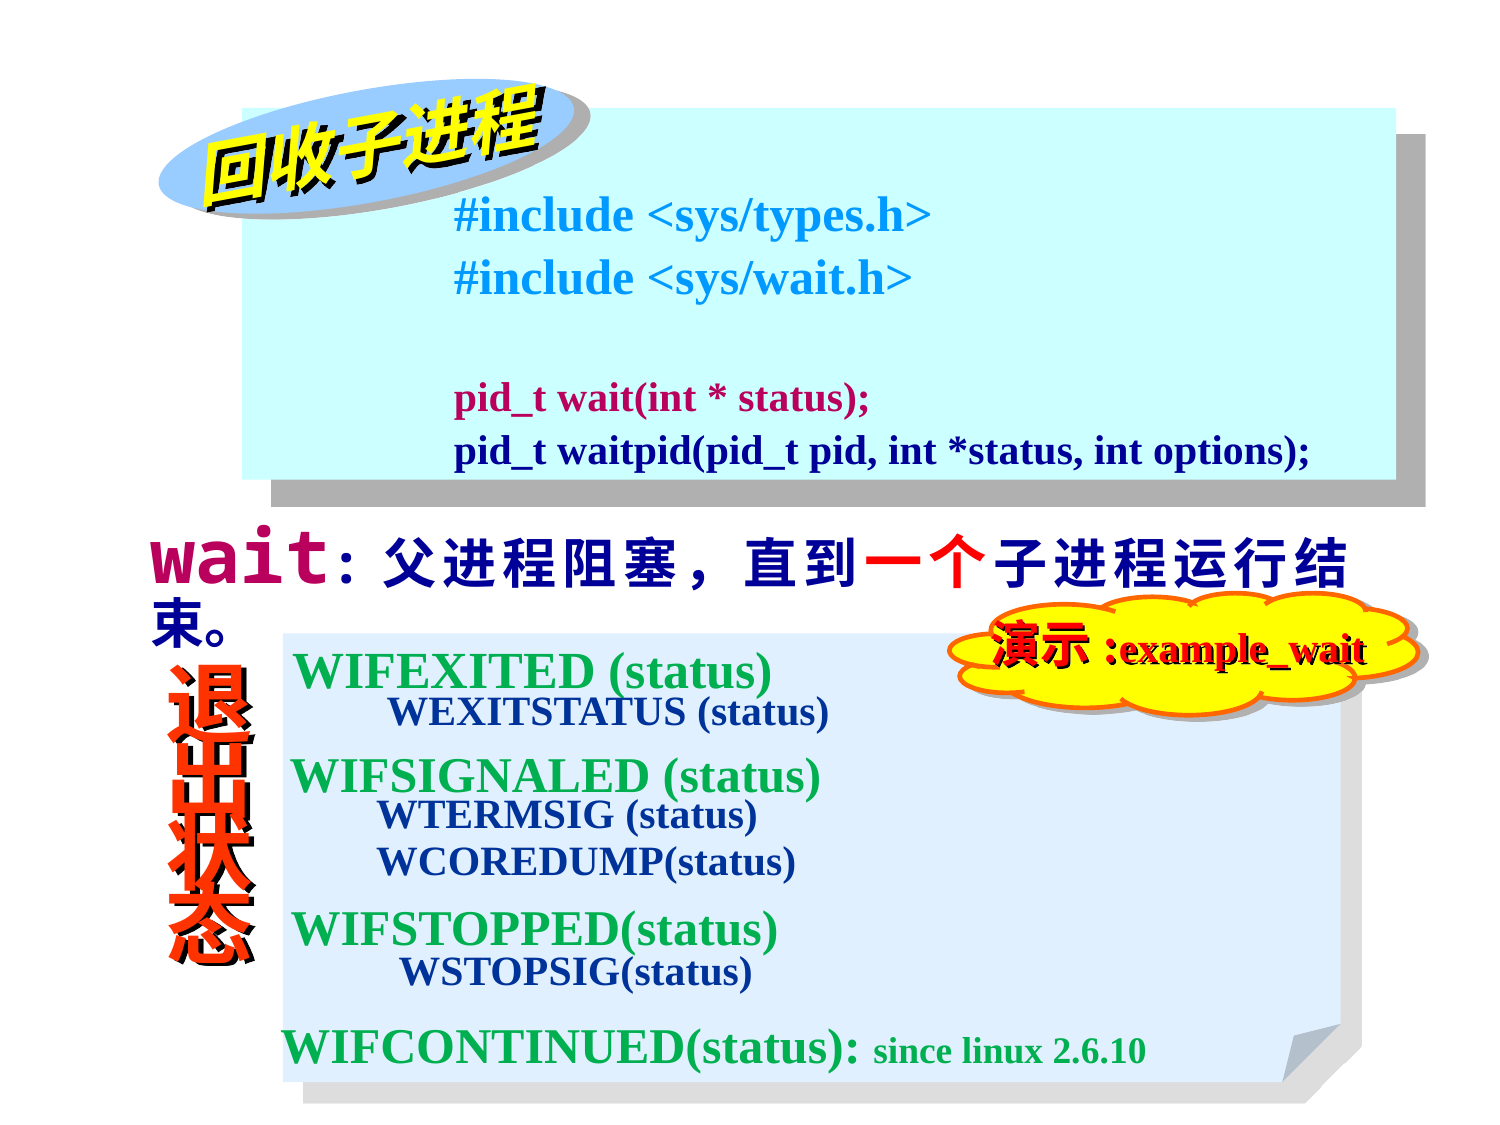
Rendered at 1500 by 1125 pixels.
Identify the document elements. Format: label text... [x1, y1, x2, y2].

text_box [241, 107, 1412, 484]
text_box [949, 585, 1419, 716]
text_box wait:父进程阻塞，直到一个子进程运行结束。 [135, 515, 1364, 662]
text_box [253, 734, 858, 894]
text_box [139, 89, 587, 203]
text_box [260, 888, 881, 1004]
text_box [277, 633, 975, 744]
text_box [149, 633, 1341, 1083]
